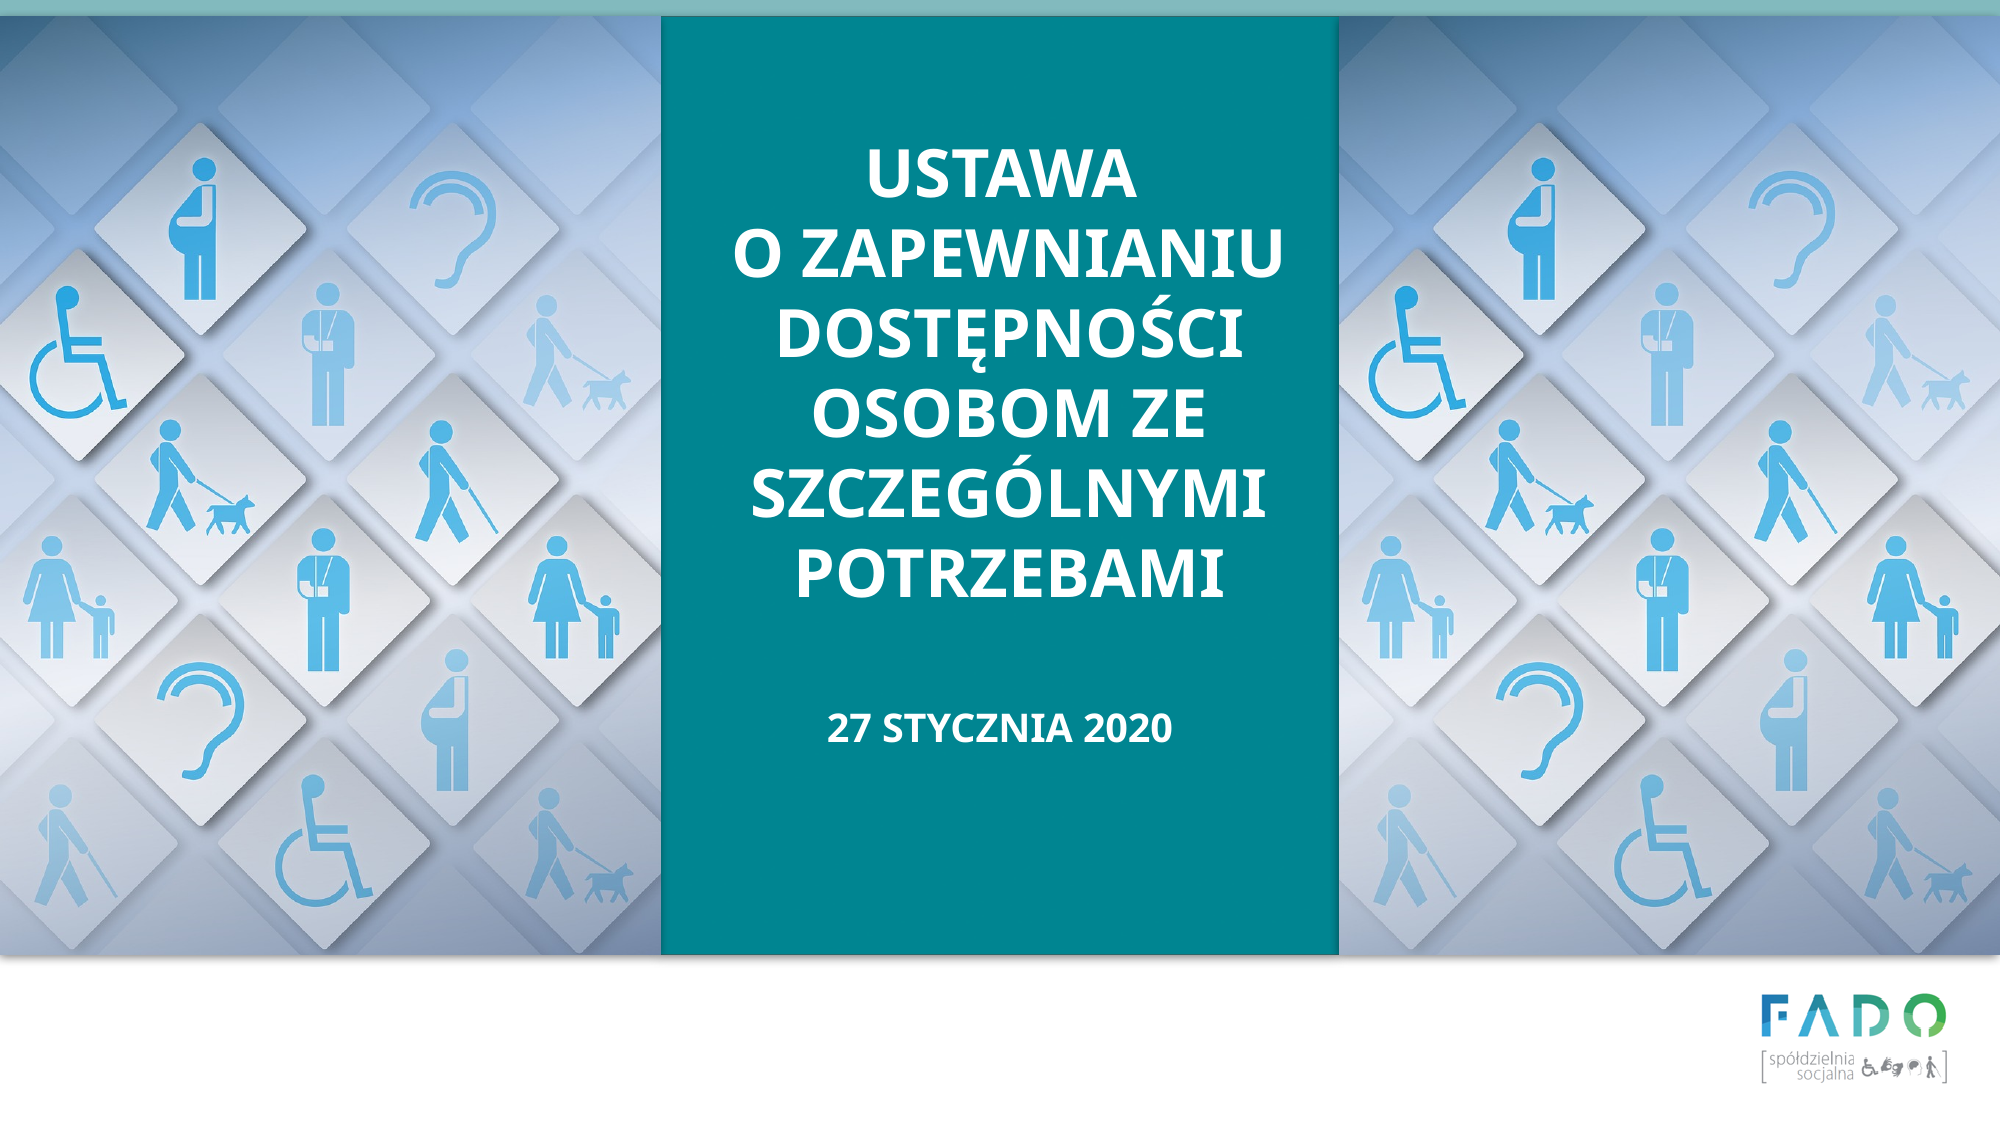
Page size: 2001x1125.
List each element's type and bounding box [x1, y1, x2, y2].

picture [0, 0, 2000, 955]
picture [1759, 987, 1948, 1098]
